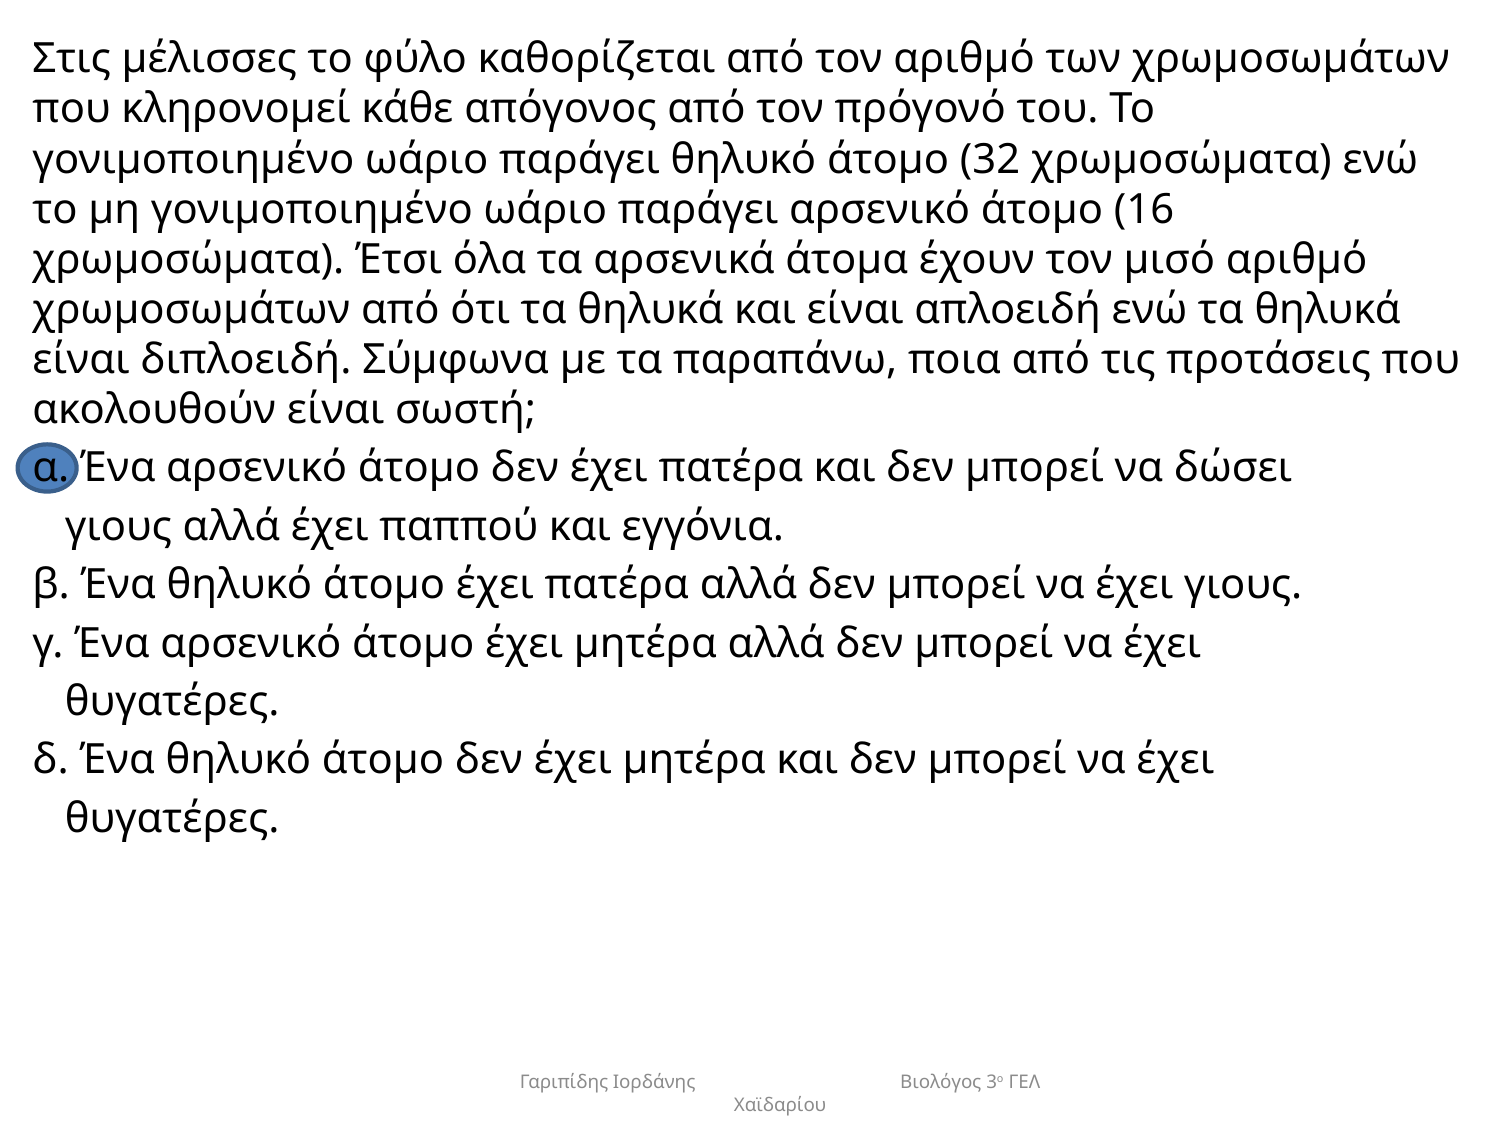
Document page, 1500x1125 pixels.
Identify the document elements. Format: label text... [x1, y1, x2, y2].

footer Γαριπίδης Ιορδάνης Βιολόγος 3ο ΓΕΛ Χαϊδαρίου [501, 1062, 1059, 1123]
list Στις μέλισσες το φύλο καθορίζεται από τον αριθμό των χρωμοσωμάτων που κληρονομεί κάθε απόγονος από τον πρόγονό του. Το γονιμοποιημένο ωάριο παράγει θηλυκό άτομο (32 χρωμοσώματα) ενώ το μη γονιμοποιημένο ωάριο παράγει αρσενικό άτομο (16 χρωμοσώματα). Έτσι όλα τα αρσενικά άτομα έχουν τον μισό αριθμό χρωμοσωμάτων από ότι τα θηλυκά και είναι απλοειδή ενώ τα θηλυκά είναι διπλοειδή. Σύμφωνα με τα παραπάνω, ποια από τις προτάσεις που ακολουθούν είναι σωστή; α. Ένα αρσενικό άτομο δεν έχει πατέρα και δεν μπορεί να δώσει γιους αλλά έχει παππού και εγγόνια. β. Ένα θηλυκό άτομο έχει πατέρα αλλά δεν μπορεί να έχει γιους. γ. Ένα αρσενικό άτομο έχει μητέρα αλλά δεν μπορεί να έχει θυγατέρες. δ. Ένα θηλυκό άτομο δεν έχει μητέρα και δεν μπορεί να έχει θυγατέρες. [17, 23, 1483, 1059]
